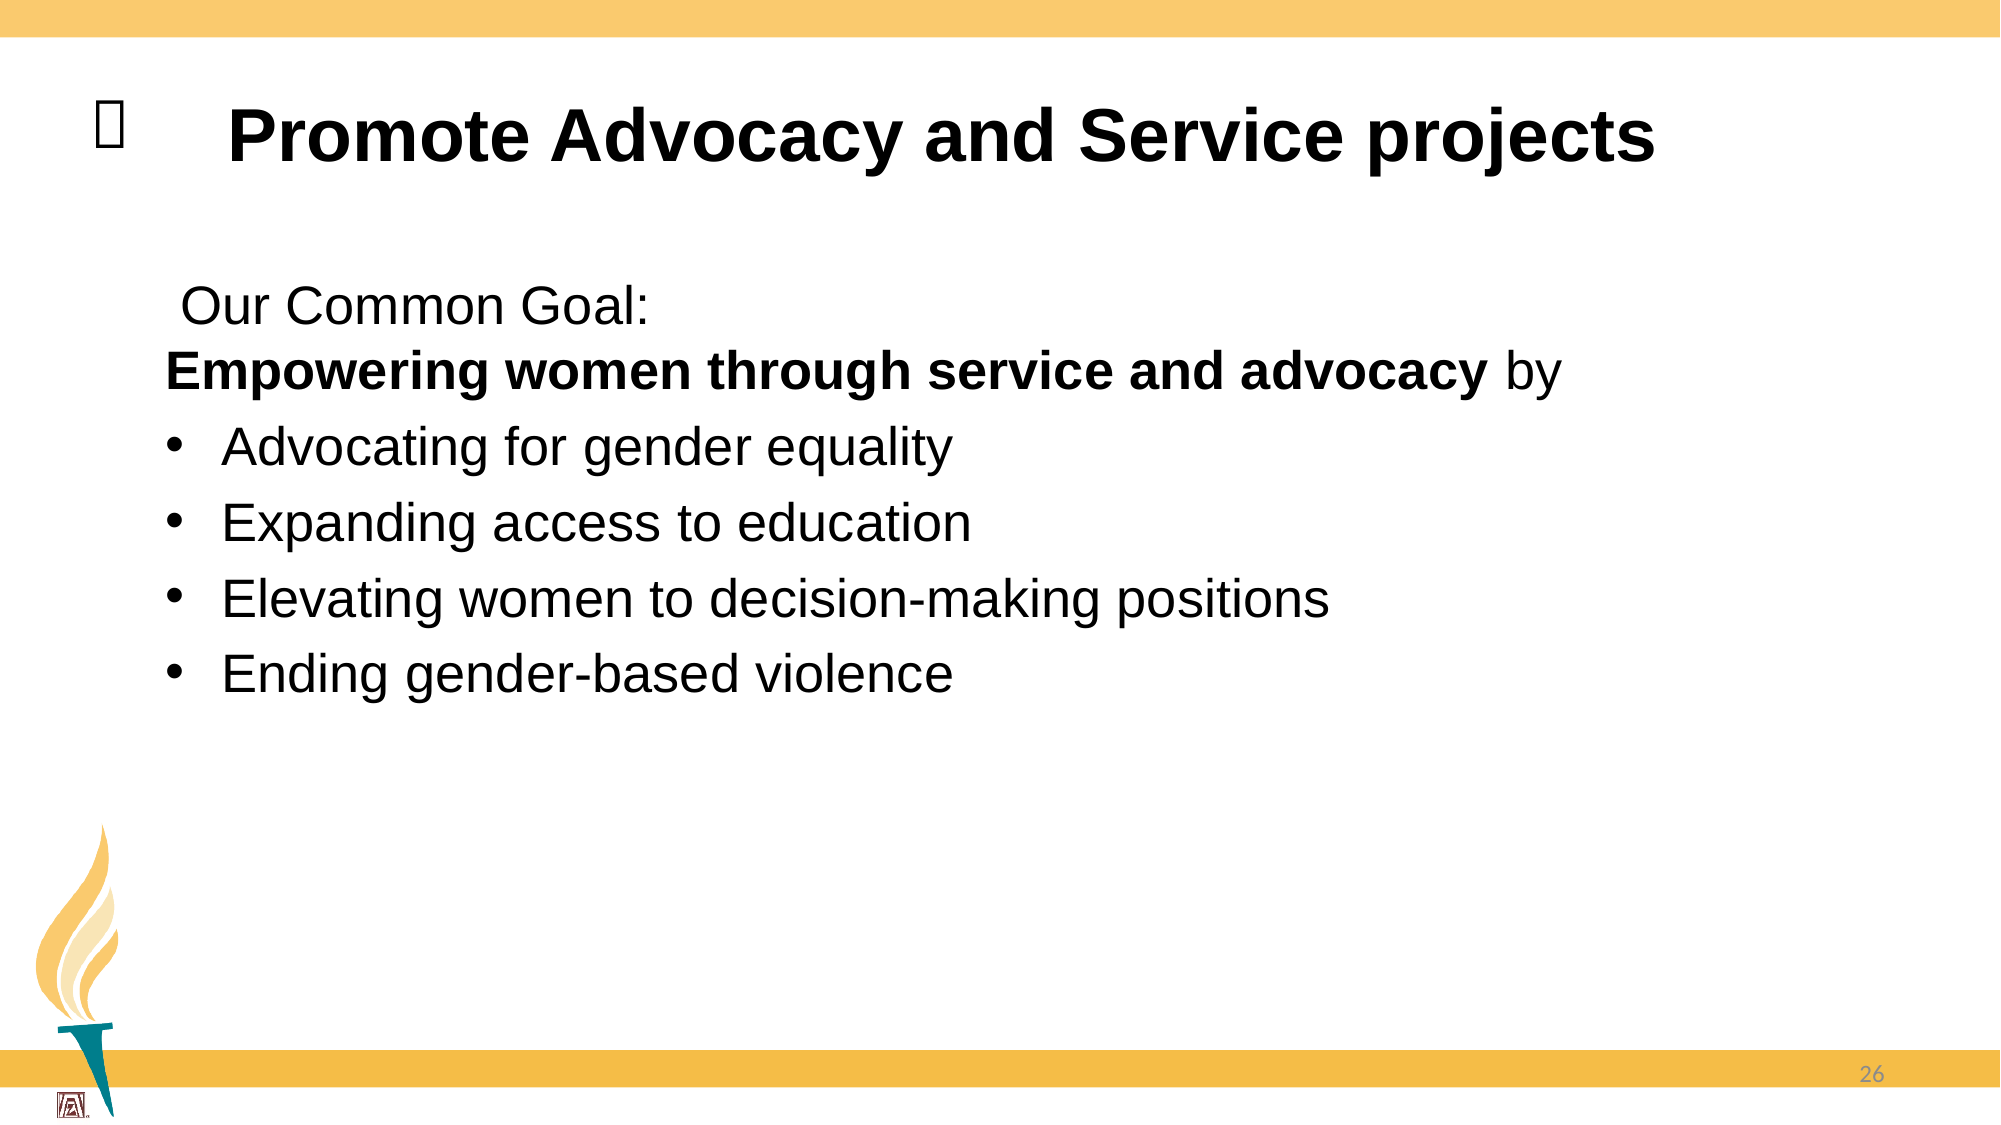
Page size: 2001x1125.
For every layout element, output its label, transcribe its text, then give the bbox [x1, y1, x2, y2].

slide_number 26 [1433, 1042, 1900, 1103]
list Our Common Goal: Empowering women through service and advocacy by Advocating for gender equality Expanding access to education Elevating women to decision-making positions Ending gender-based violence [150, 262, 1813, 1005]
picture [18, 816, 130, 1125]
text_box  [74, 74, 213, 170]
text_box Promote Advocacy and Service projects [212, 37, 1842, 225]
